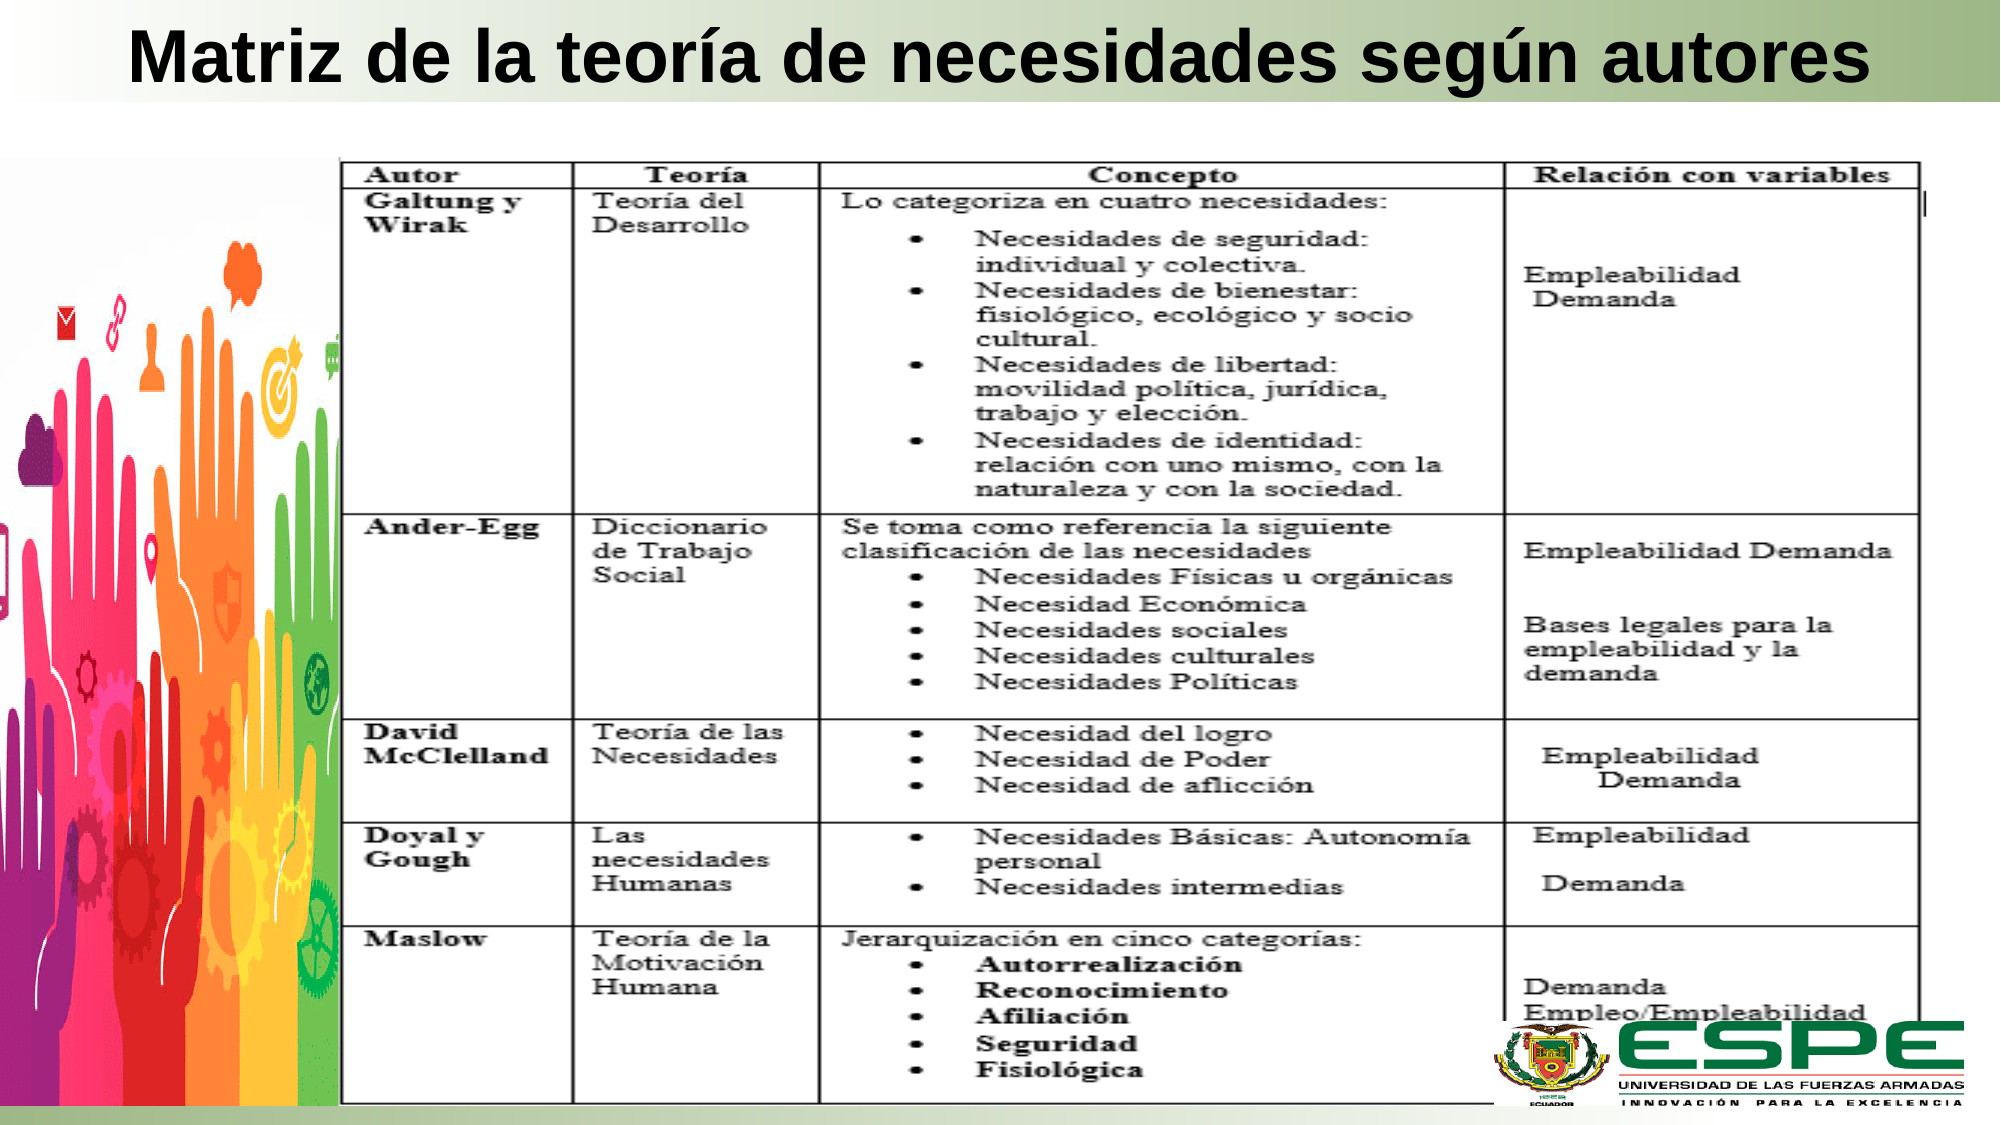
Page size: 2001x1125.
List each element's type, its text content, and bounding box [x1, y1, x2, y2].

text_box Matriz de la teoría de necesidades según autores [112, 0, 2000, 215]
picture [0, 157, 1977, 1106]
